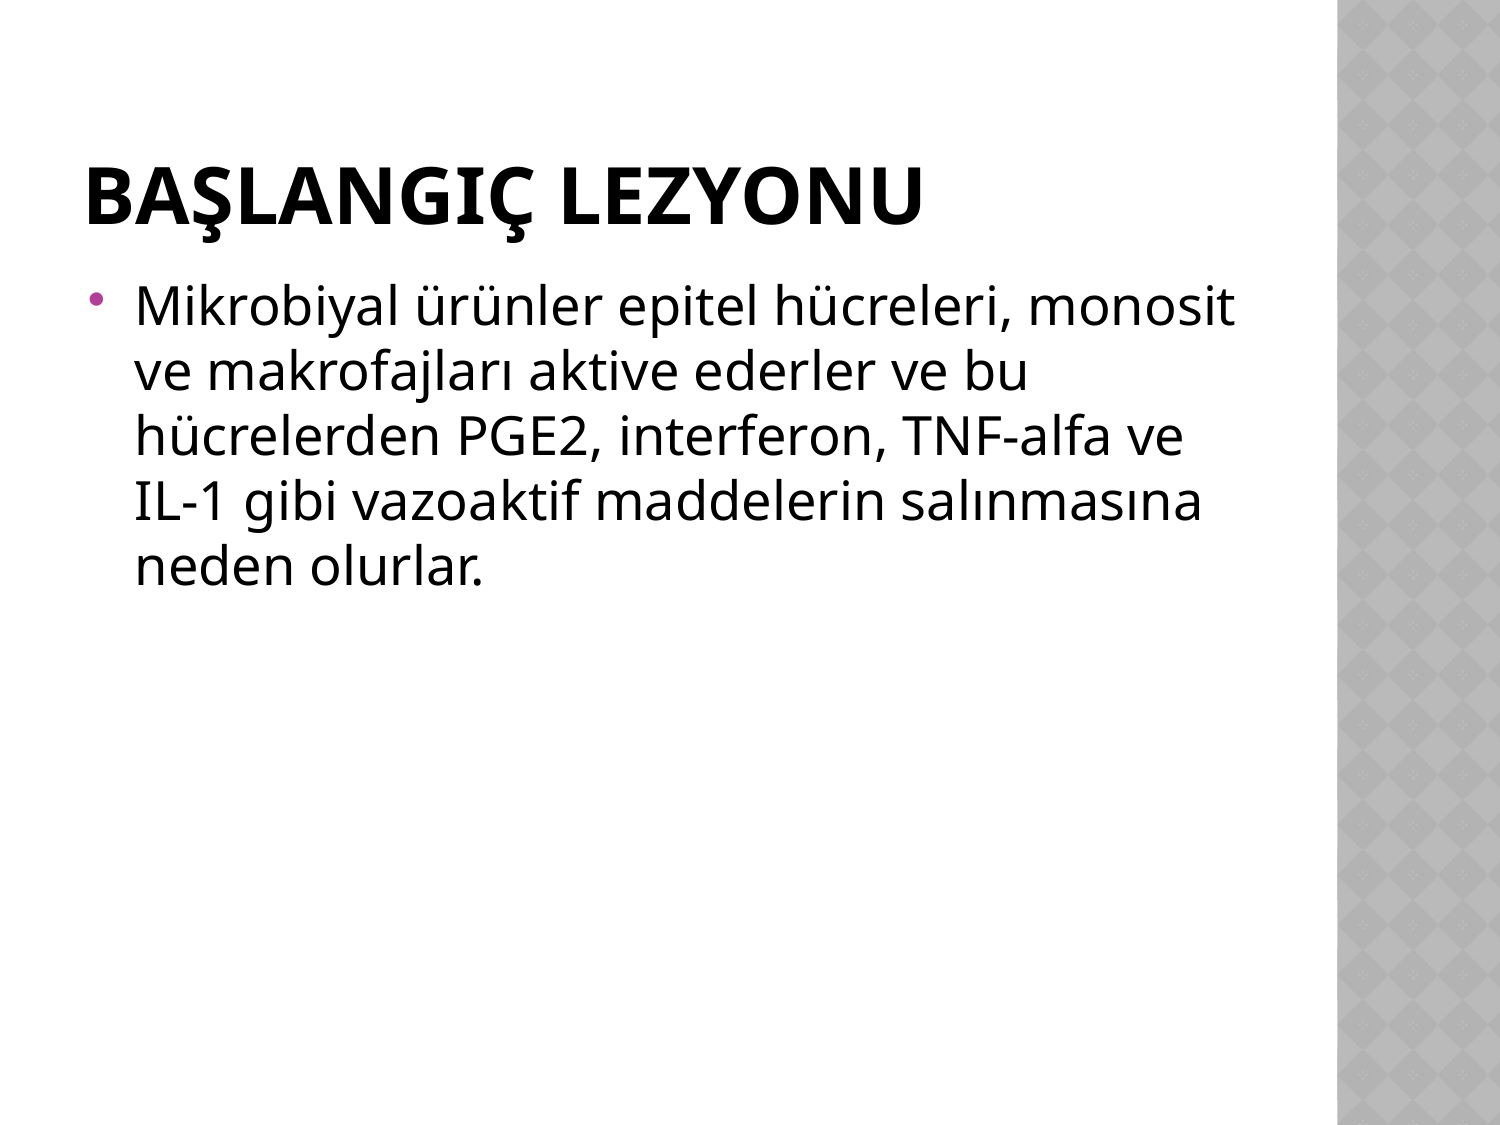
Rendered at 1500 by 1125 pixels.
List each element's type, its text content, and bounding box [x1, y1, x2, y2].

list Mikrobiyal ürünler epitel hücreleri, monosit ve makrofajları aktive ederler ve bu hücrelerden PGE2, interferon, TNF-alfa ve IL-1 gibi vazoaktif maddelerin salınmasına neden olurlar. [75, 264, 1263, 1059]
title Başlangıç lezyonu [75, 52, 1263, 240]
